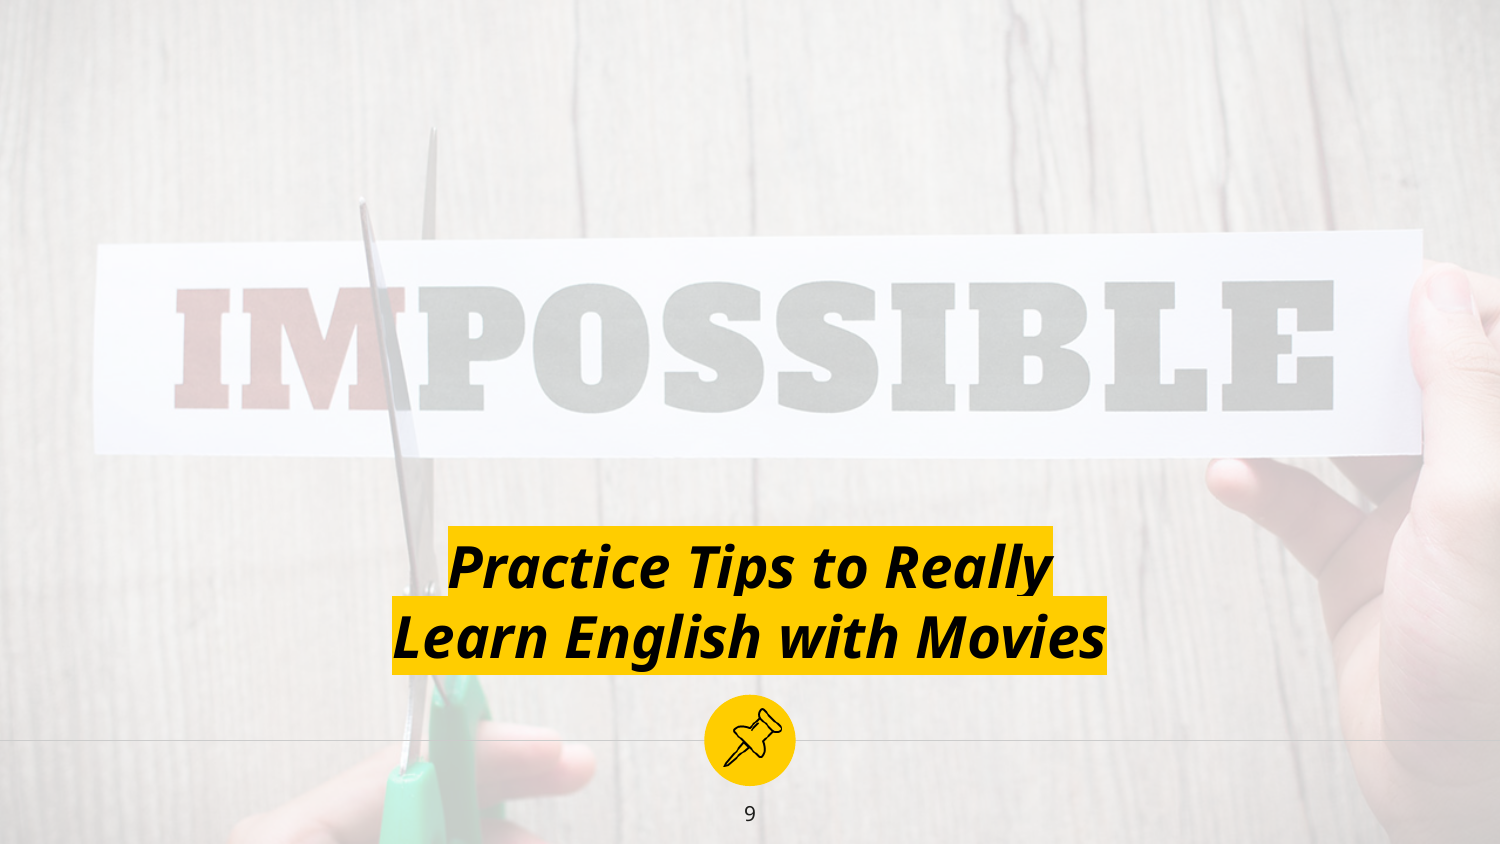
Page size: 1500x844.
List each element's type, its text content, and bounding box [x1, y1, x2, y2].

title Practice Tips to Really Learn English with Movies [373, 461, 1127, 685]
picture [723, 708, 782, 768]
slide_number 9 [705, 786, 795, 844]
